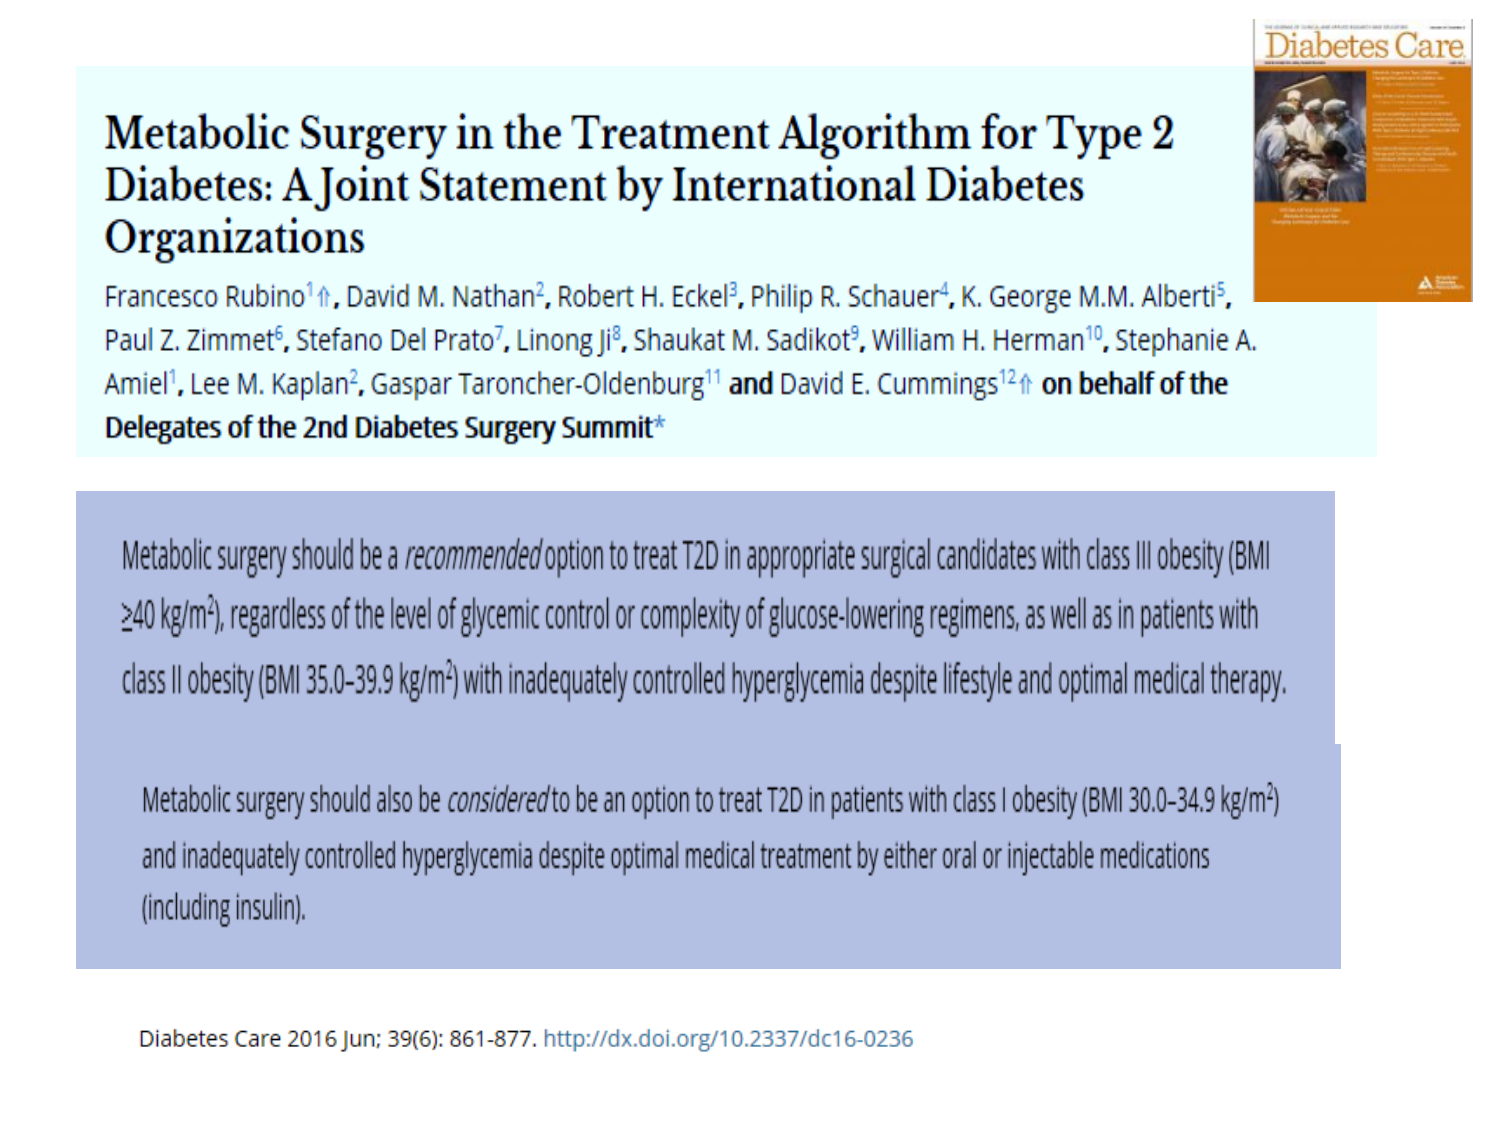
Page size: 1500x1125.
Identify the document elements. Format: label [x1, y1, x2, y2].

picture [135, 1022, 924, 1055]
picture [76, 18, 1473, 457]
picture [76, 491, 1341, 969]
